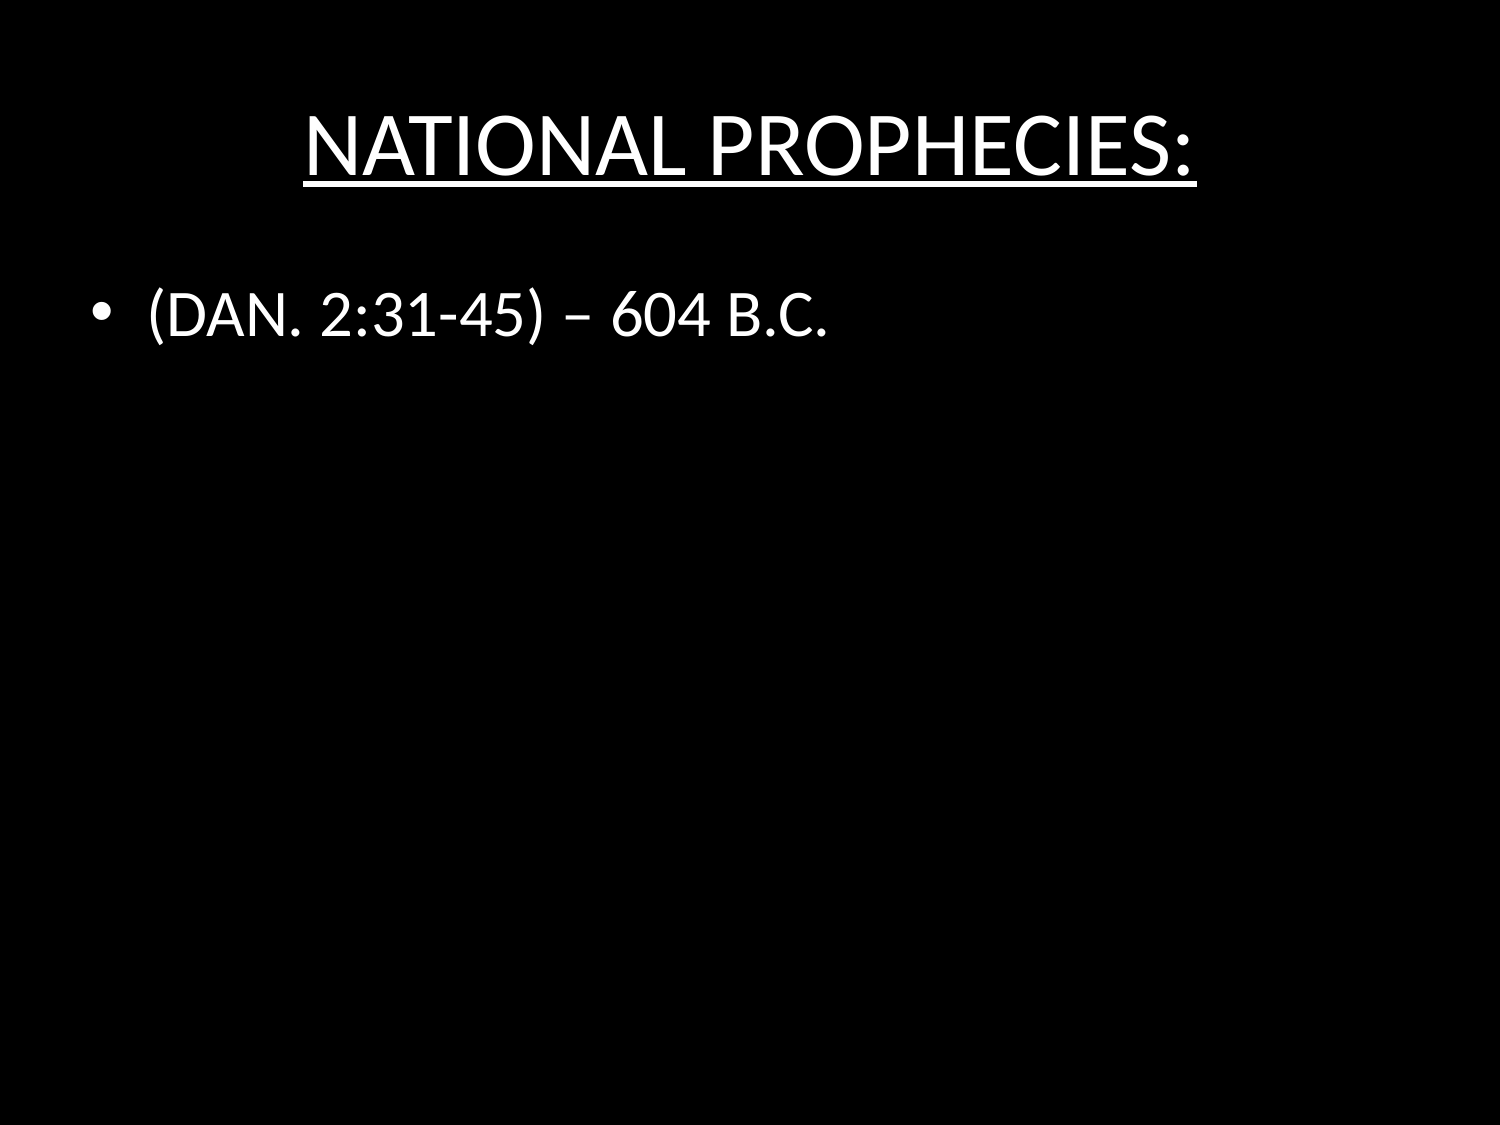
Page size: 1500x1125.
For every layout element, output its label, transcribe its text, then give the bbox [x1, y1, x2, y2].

list (DAN. 2:31-45) – 604 B.C. [75, 262, 1425, 1005]
title NATIONAL PROPHECIES: [75, 45, 1425, 233]
